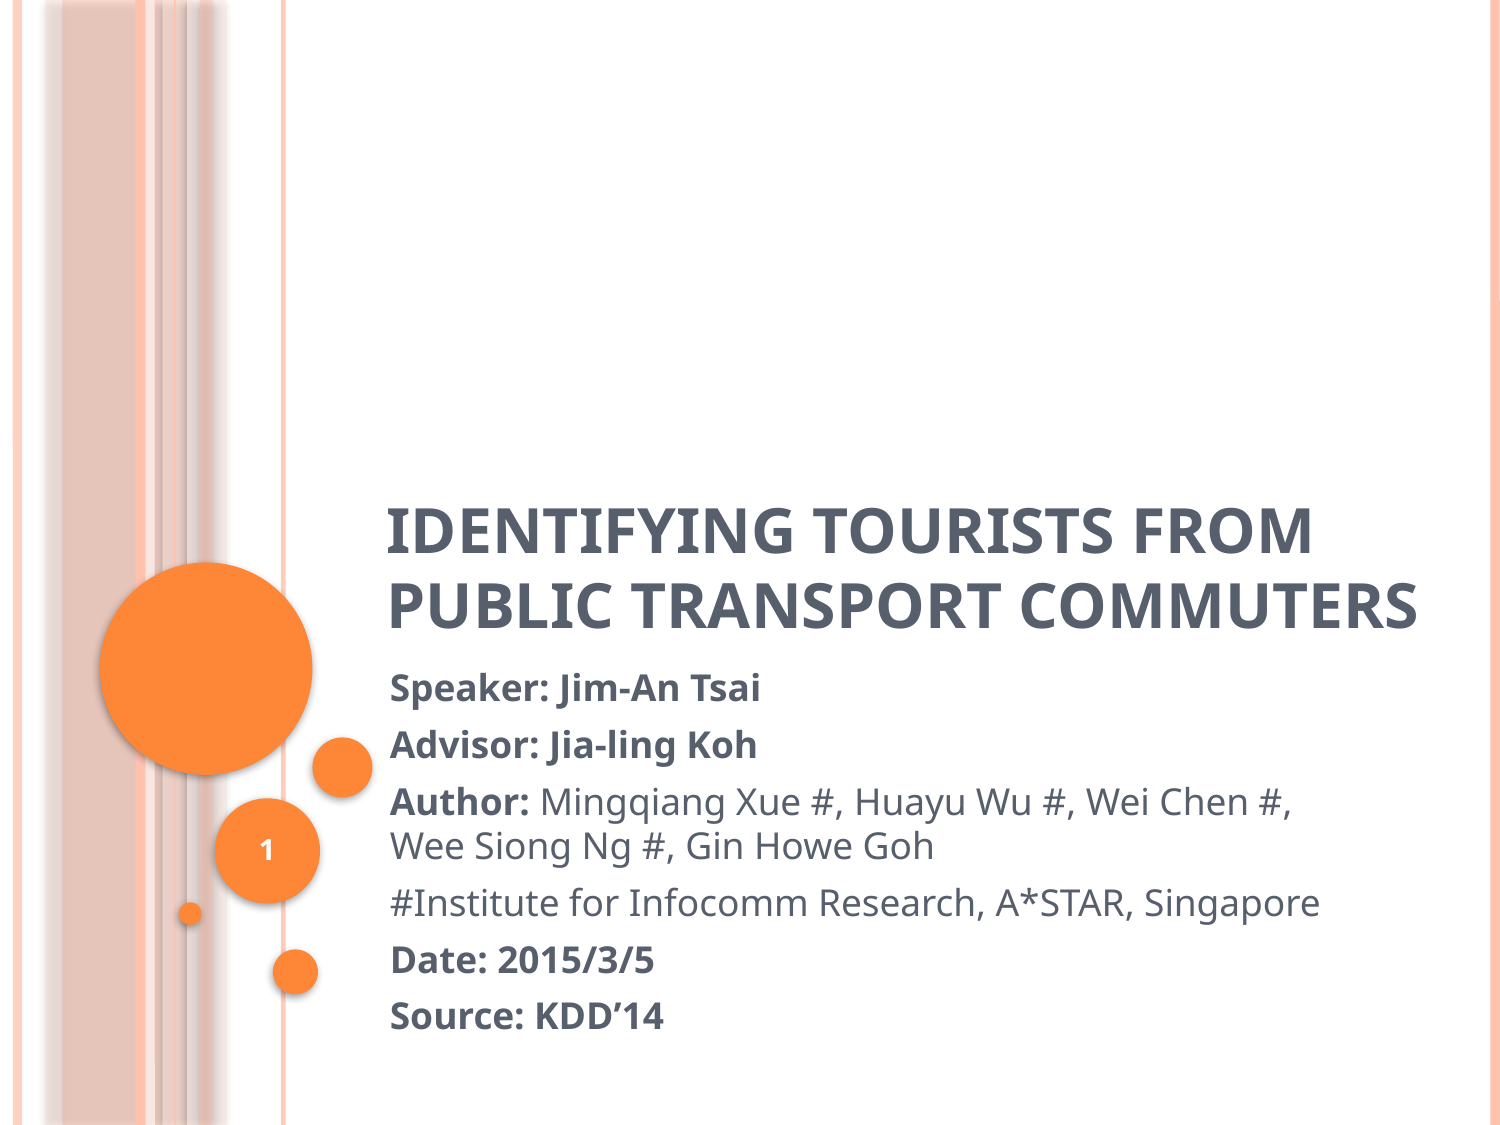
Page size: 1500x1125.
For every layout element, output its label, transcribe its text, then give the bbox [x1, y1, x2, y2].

title Identifying Tourists from Public Transport Commuters [371, 338, 1459, 649]
subtitle Speaker: Jim-An Tsai Advisor: Jia-ling Koh Author: Mingqiang Xue #, Huayu Wu #, Wei Chen #, Wee Siong Ng #, Gin Howe Goh #Institute for Infocomm Research, A*STAR, Singapore Date: 2015/3/5 Source: KDD’14 [375, 656, 1388, 1046]
slide_number 1 [217, 808, 318, 894]
